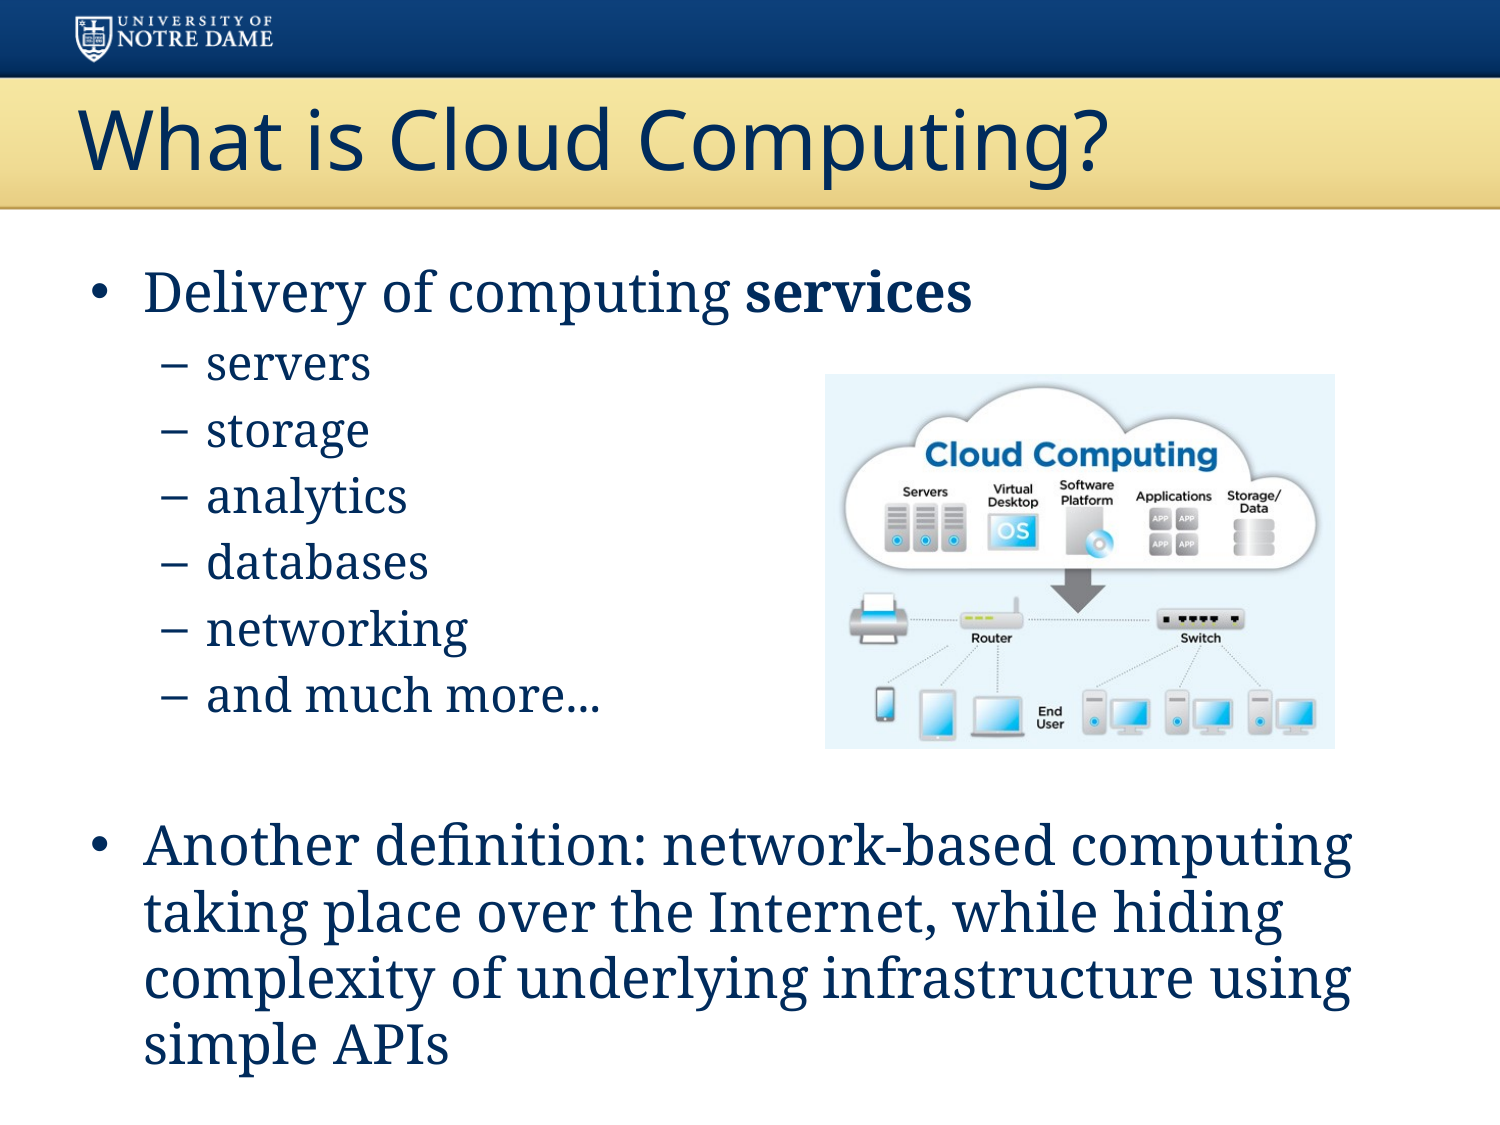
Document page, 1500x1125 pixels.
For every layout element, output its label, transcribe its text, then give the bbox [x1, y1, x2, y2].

title What is Cloud Computing? [62, 62, 1425, 213]
picture [0, 0, 1500, 1125]
list Delivery of computing services servers storage analytics databases networking and much more... Another definition: network-based computing taking place over the Internet, while hiding complexity of underlying infrastructure using simple APIs [75, 249, 1425, 1088]
